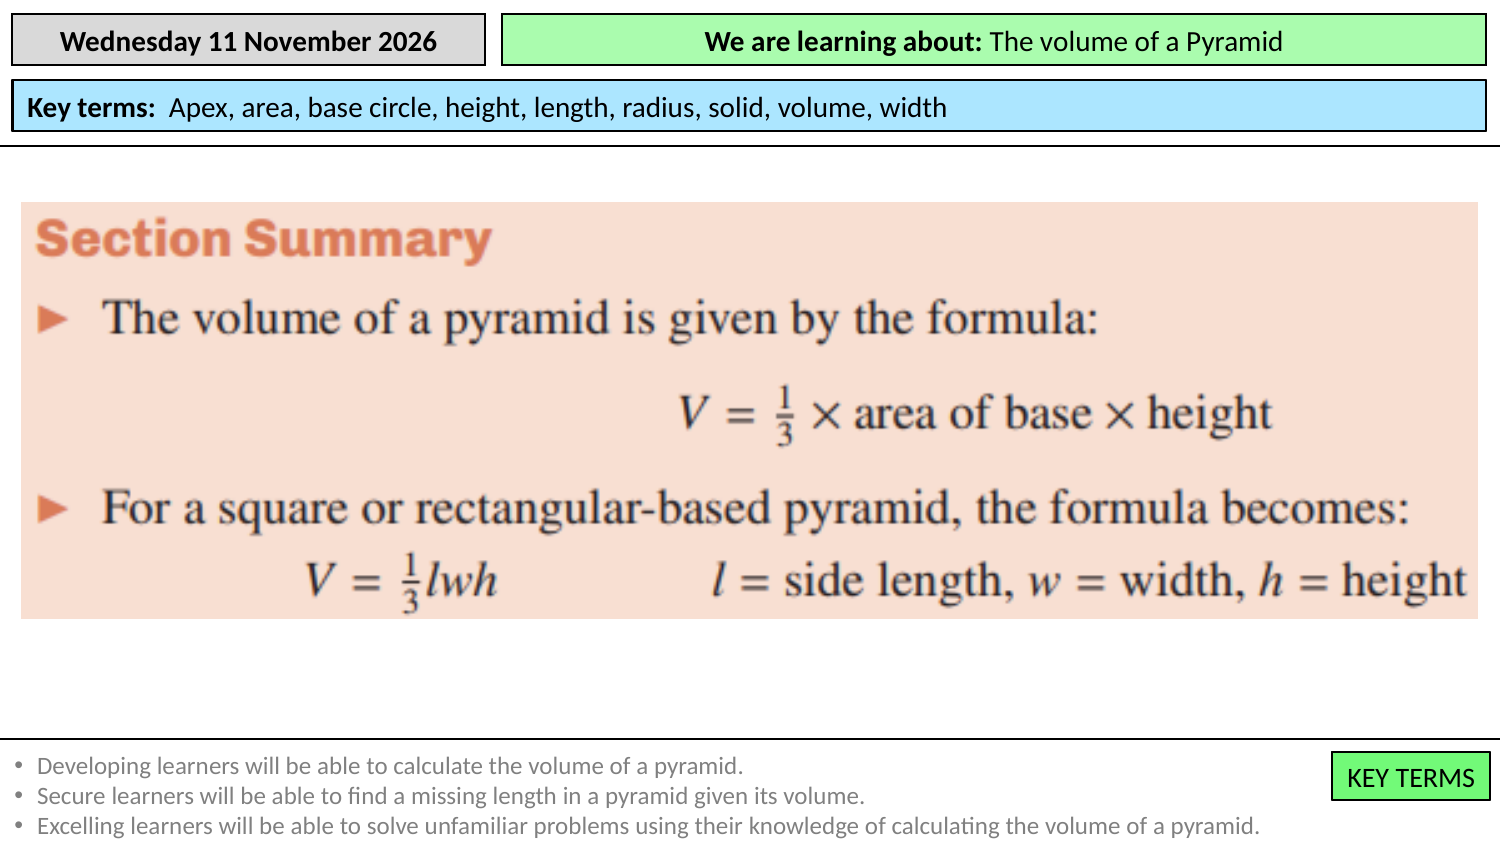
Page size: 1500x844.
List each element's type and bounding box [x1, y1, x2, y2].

picture [21, 202, 1478, 619]
